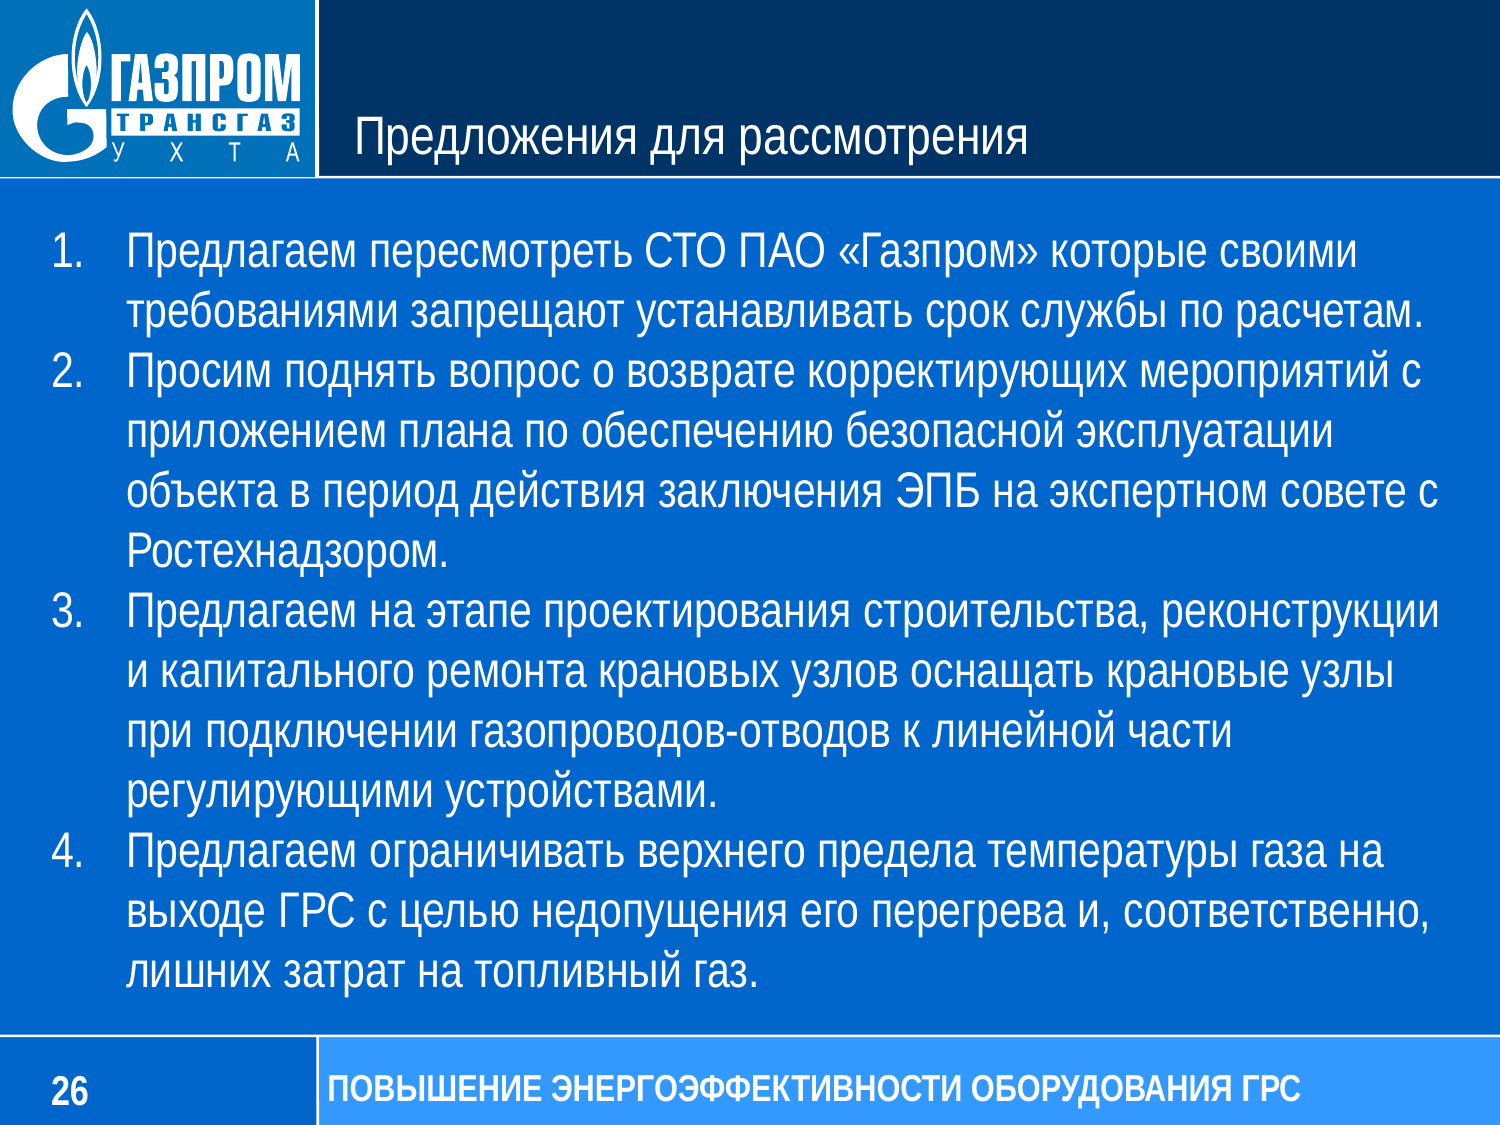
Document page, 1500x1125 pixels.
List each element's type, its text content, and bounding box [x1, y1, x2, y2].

text_box ПОВЫШЕНИЕ ЭНЕРГОЭФФЕКТИВНОСТИ ОБОРУДОВАНИЯ ГРС [312, 1053, 1473, 1117]
text_box Предложения для рассмотрения [354, 0, 1500, 166]
text_box 26 [36, 1053, 289, 1122]
text_box Предлагаем пересмотреть СТО ПАО «Газпром» которые своими требованиями запрещают устанавливать срок службы по расчетам. Просим поднять вопрос о возврате корректирующих мероприятий с приложением плана по обеспечению безопасной эксплуатации объекта в период действия заключения ЭПБ на экспертном совете с Ростехнадзором. Предлагаем на этапе проектирования строительства, реконструкции и капитального ремонта крановых узлов оснащать крановые узлы при подключении газопроводов-отводов к линейной части регулирующими устройствами. Предлагаем ограничивать верхнего предела температуры газа на выходе ГРС с целью недопущения его перегрева и, соответственно, лишних затрат на топливный газ. [0, 217, 1473, 1008]
